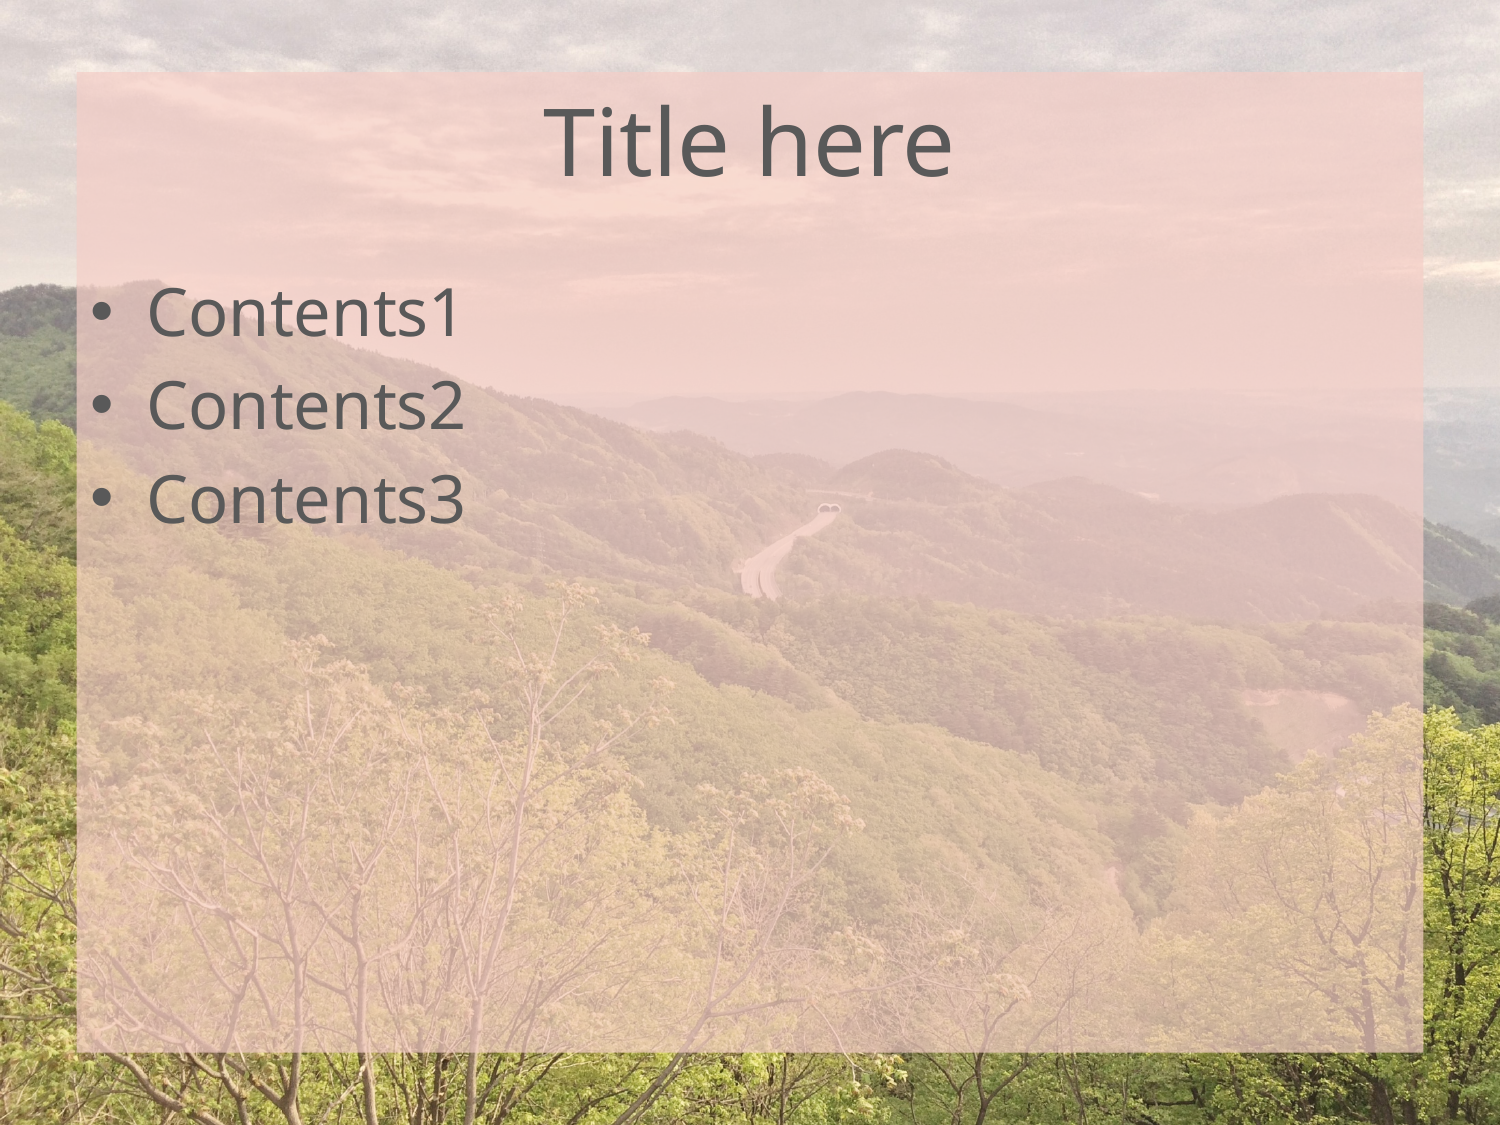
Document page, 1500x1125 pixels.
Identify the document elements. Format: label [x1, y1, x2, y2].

text_box [0, 0, 1500, 1125]
